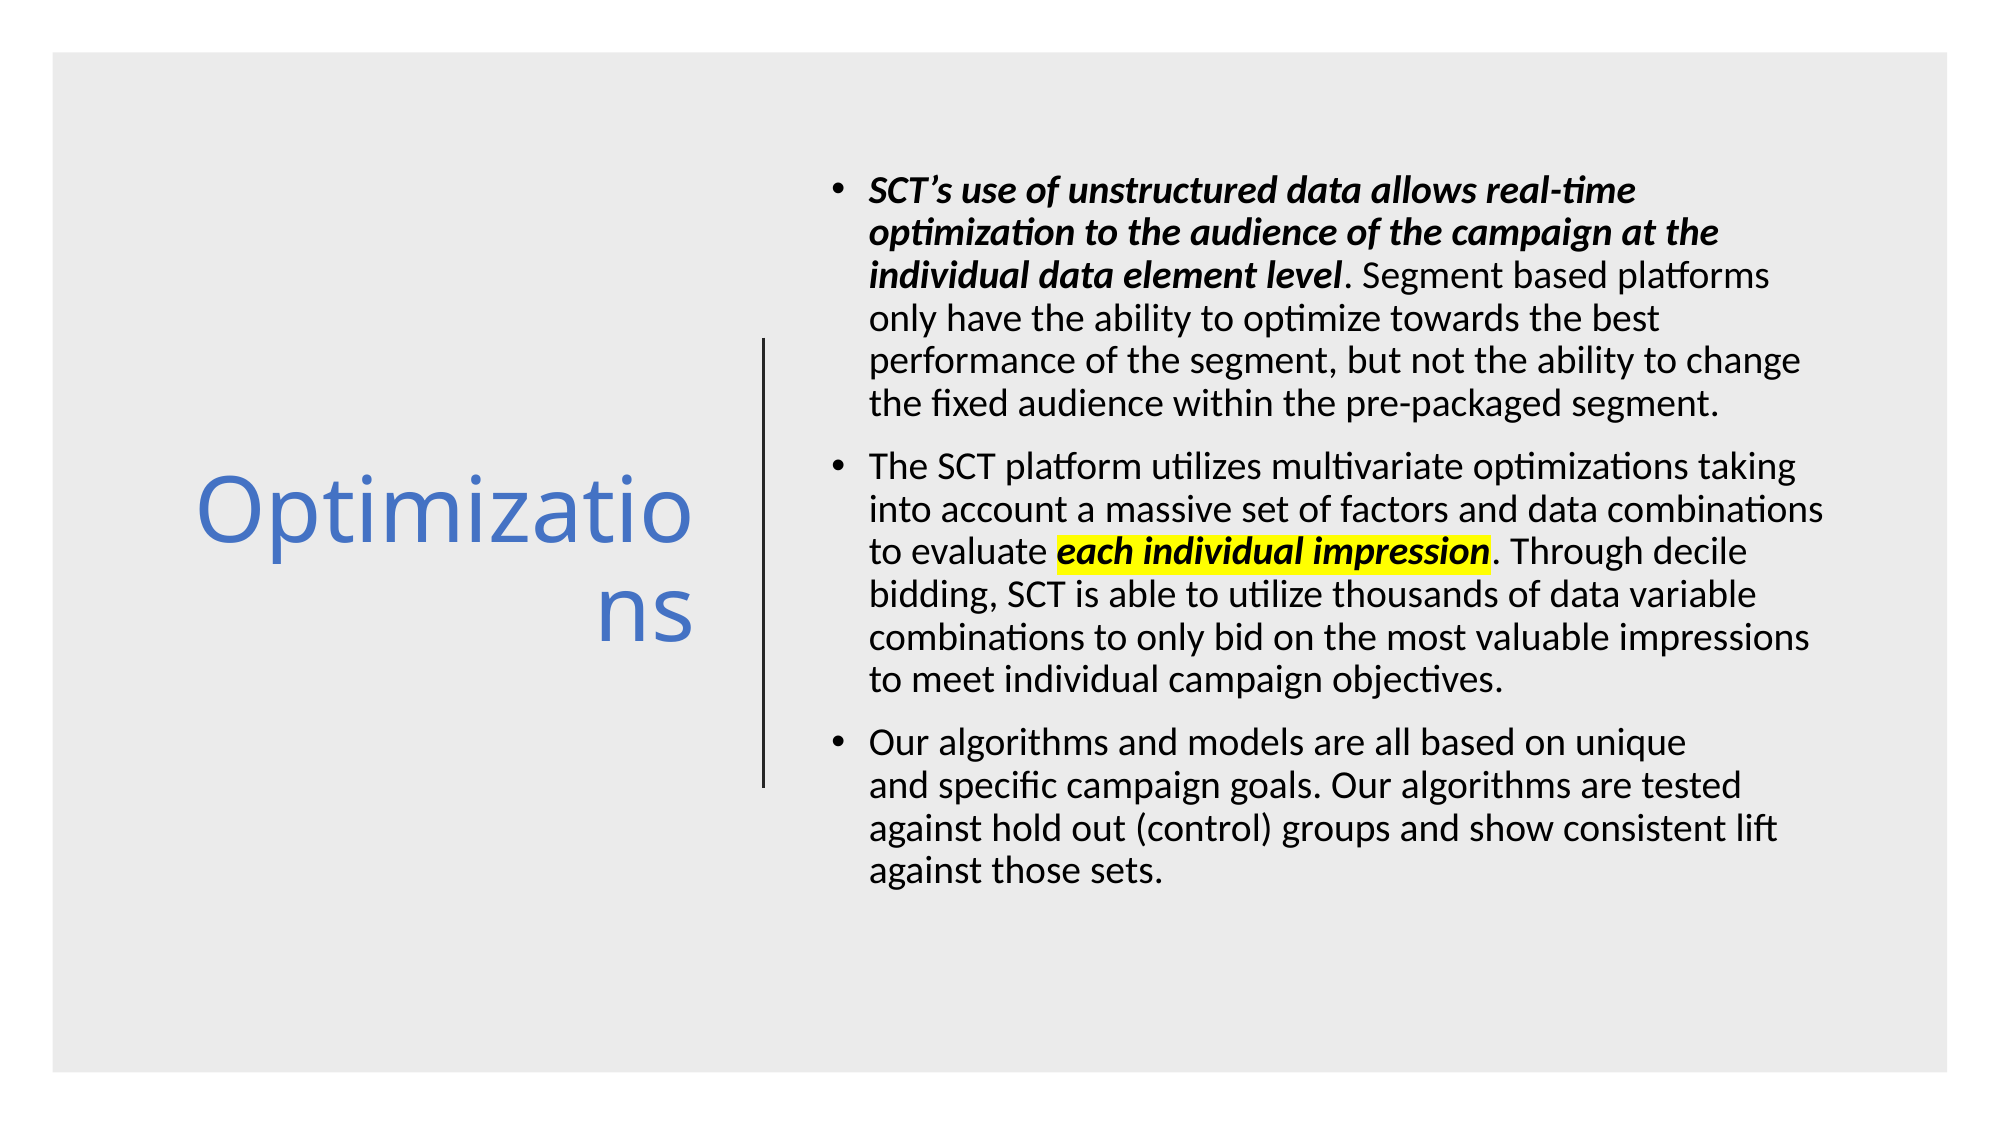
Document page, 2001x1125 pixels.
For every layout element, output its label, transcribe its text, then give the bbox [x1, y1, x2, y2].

text_box [52, 51, 1948, 1073]
list SCT’s use of unstructured data allows real-time optimization to the audience of the campaign at the individual data element level. Segment based platforms only have the ability to optimize towards the best performance of the segment, but not the ability to change the fixed audience within the pre-packaged segment. The SCT platform utilizes multivariate optimizations taking into account a massive set of factors and data combinations to evaluate each individual impression. Through decile bidding, SCT is able to utilize thousands of data variable combinations to only bid on the most valuable impressions to meet individual campaign objectives. Our algorithms and models are all based on unique and specific campaign goals. Our algorithms are tested against hold out (control) groups and show consistent lift against those sets. [816, 158, 1863, 967]
title Optimizations [137, 158, 711, 967]
